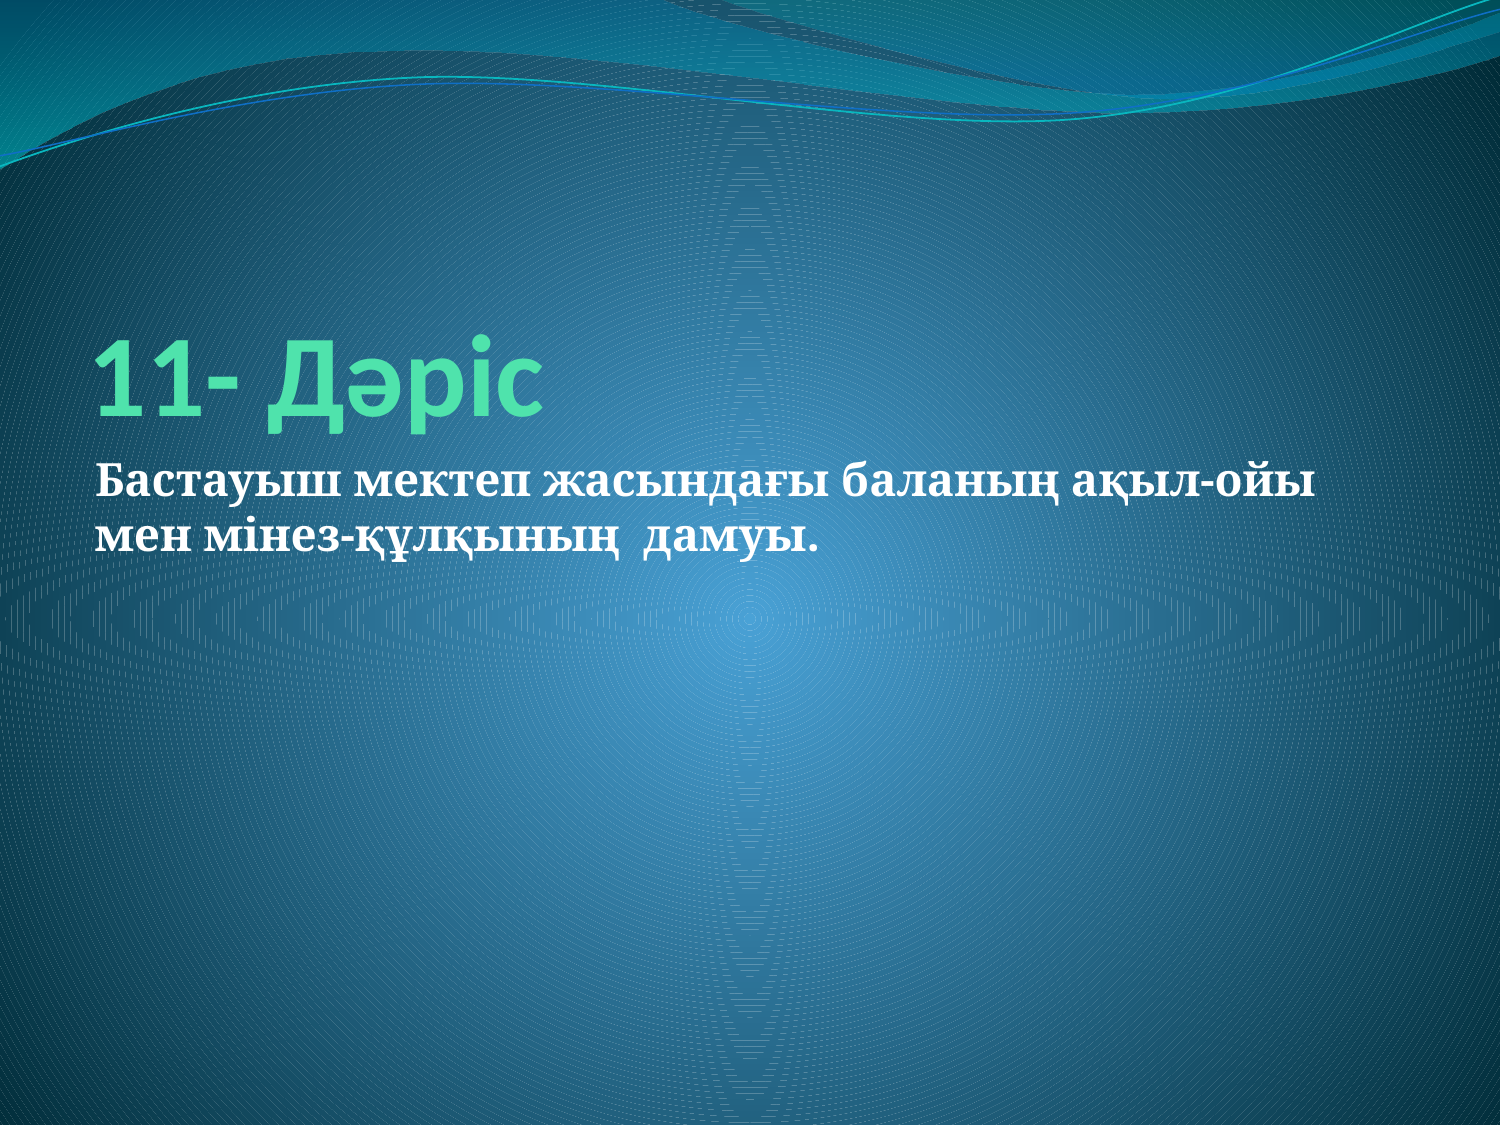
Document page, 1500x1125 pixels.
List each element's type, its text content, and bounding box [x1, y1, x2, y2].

list Бастауыш мектеп жасындағы баланың ақыл-ойы мен мінез-құлқының дамуы. [86, 443, 1362, 692]
title 11- Дәріс [86, 216, 1362, 440]
